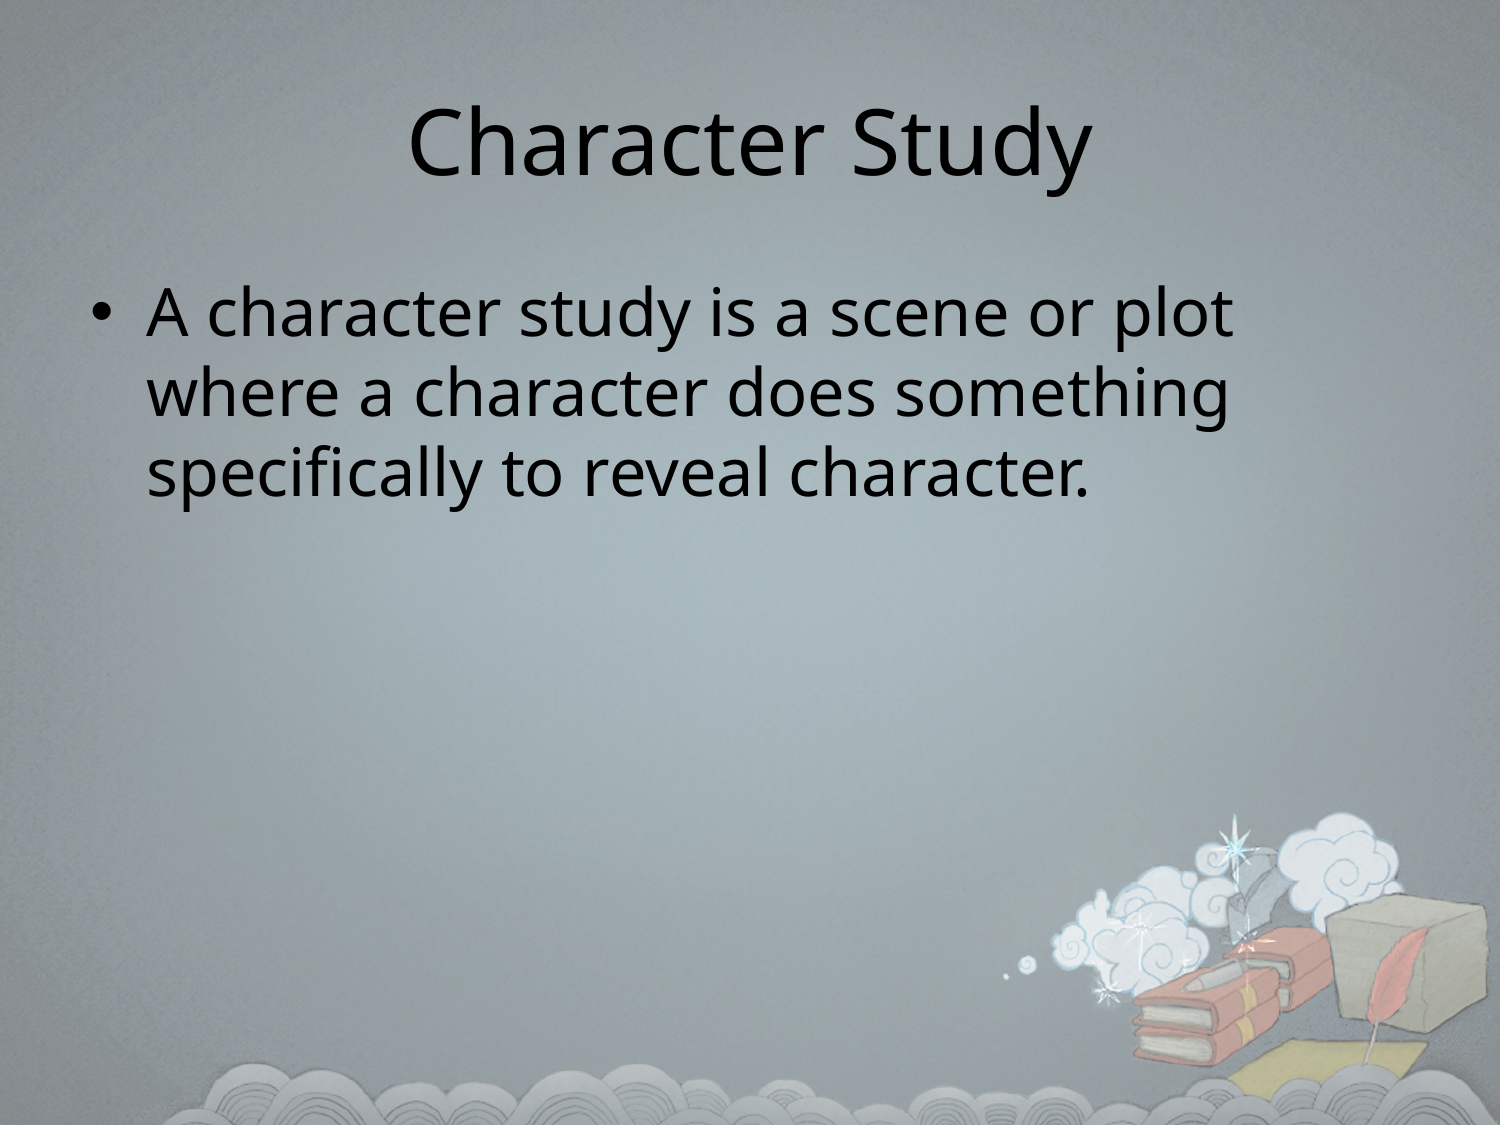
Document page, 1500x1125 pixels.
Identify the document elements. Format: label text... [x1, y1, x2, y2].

title Character Study [75, 45, 1425, 233]
list A character study is a scene or plot where a character does something specifically to reveal character. [75, 262, 1425, 1005]
